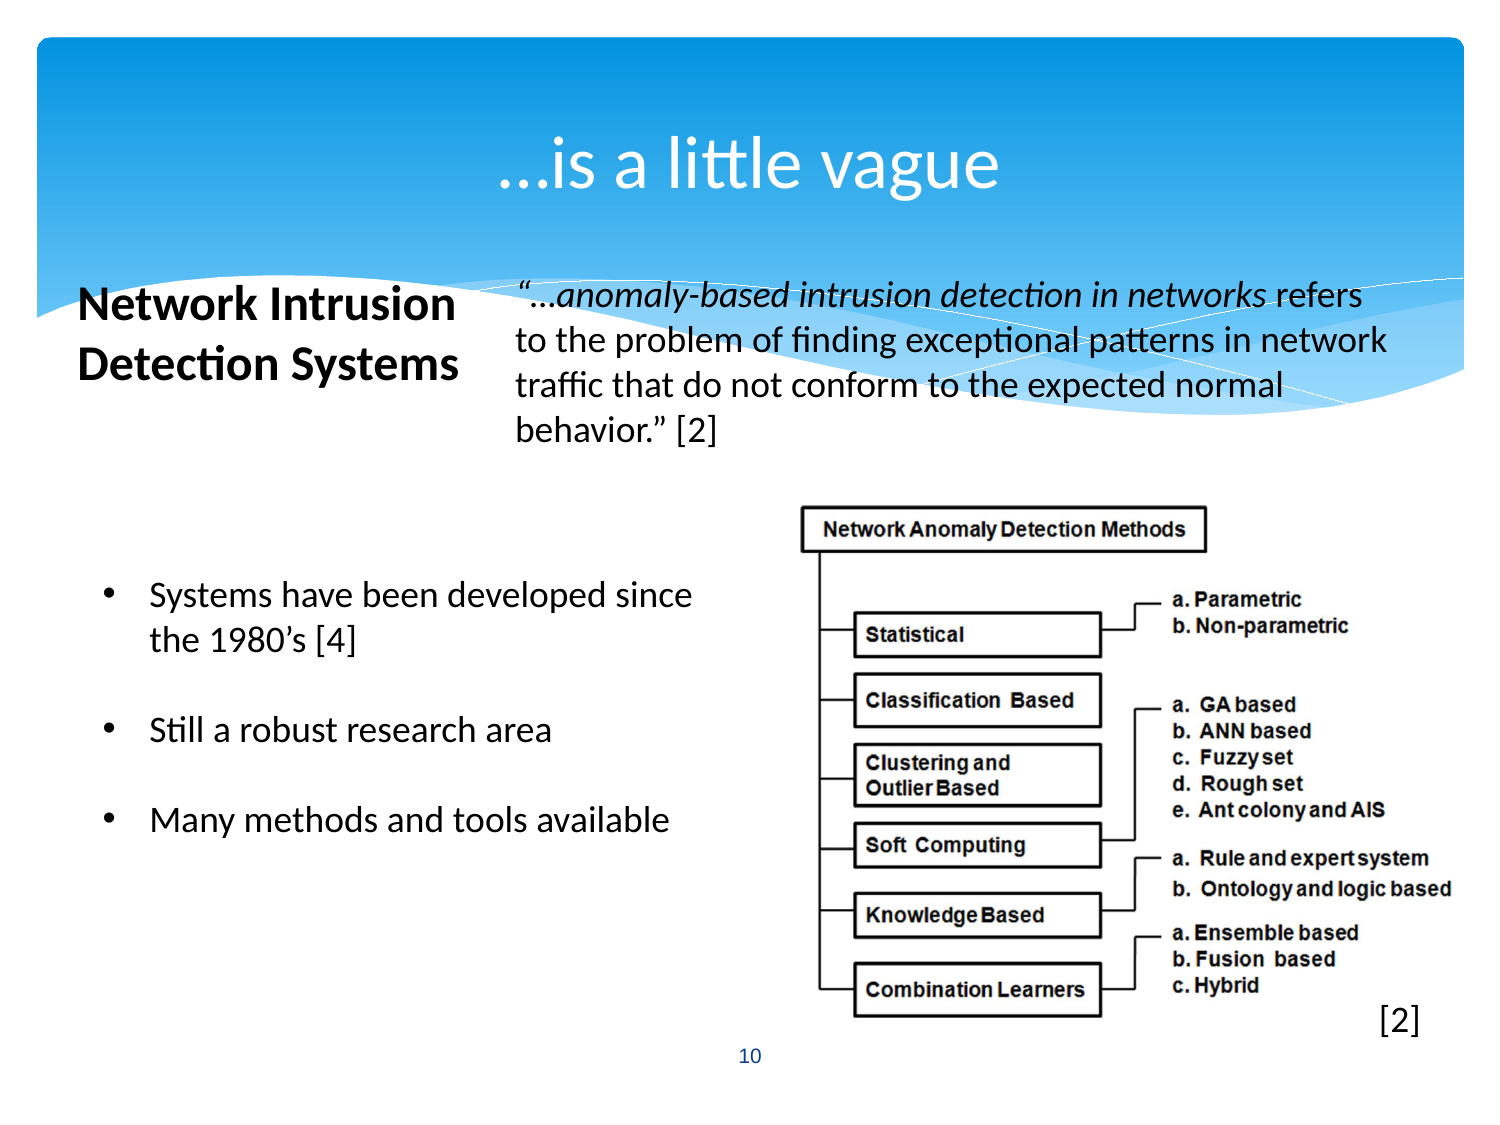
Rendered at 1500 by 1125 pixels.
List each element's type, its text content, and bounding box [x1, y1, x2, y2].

text_box Network Intrusion Detection Systems [62, 262, 798, 606]
picture [799, 505, 1452, 1019]
slide_number 10 [654, 1025, 846, 1086]
text_box [2] [846, 1028, 1445, 1048]
title …is a little vague [75, 55, 1425, 261]
text_box “…anomaly-based intrusion detection in networks refers to the problem of finding exceptional patterns in network traffic that do not conform to the expected normal behavior.” [2] [499, 262, 1413, 505]
text_box Systems have been developed since the 1980’s [4] Still a robust research area Many methods and tools available [87, 562, 750, 896]
